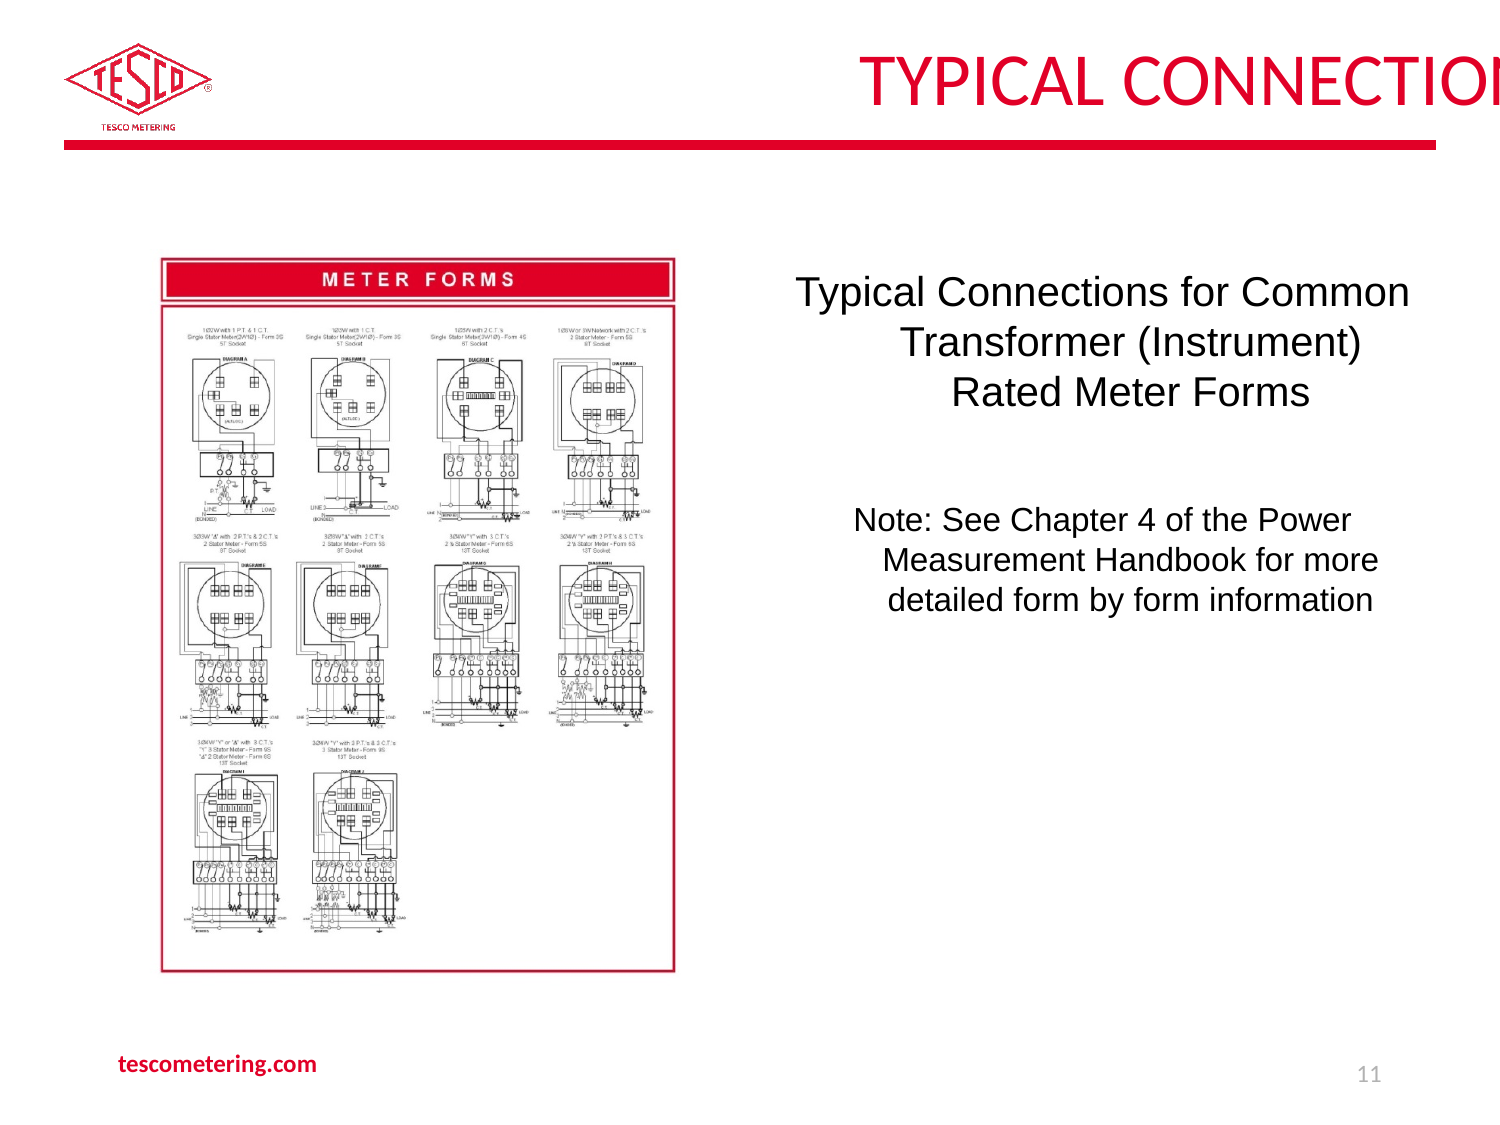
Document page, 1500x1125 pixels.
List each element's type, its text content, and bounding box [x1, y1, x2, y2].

picture [64, 43, 212, 133]
text_box tescometering.com [103, 1039, 610, 1100]
text_box Typical Connections for Common Transformer (Instrument) Rated Meter Forms Note: See Chapter 4 of the Power Measurement Handbook for more detailed form by form information [777, 190, 1428, 504]
picture [137, 249, 713, 995]
title Typical Connections [222, 0, 1500, 175]
slide_number 11 [1059, 1042, 1397, 1103]
